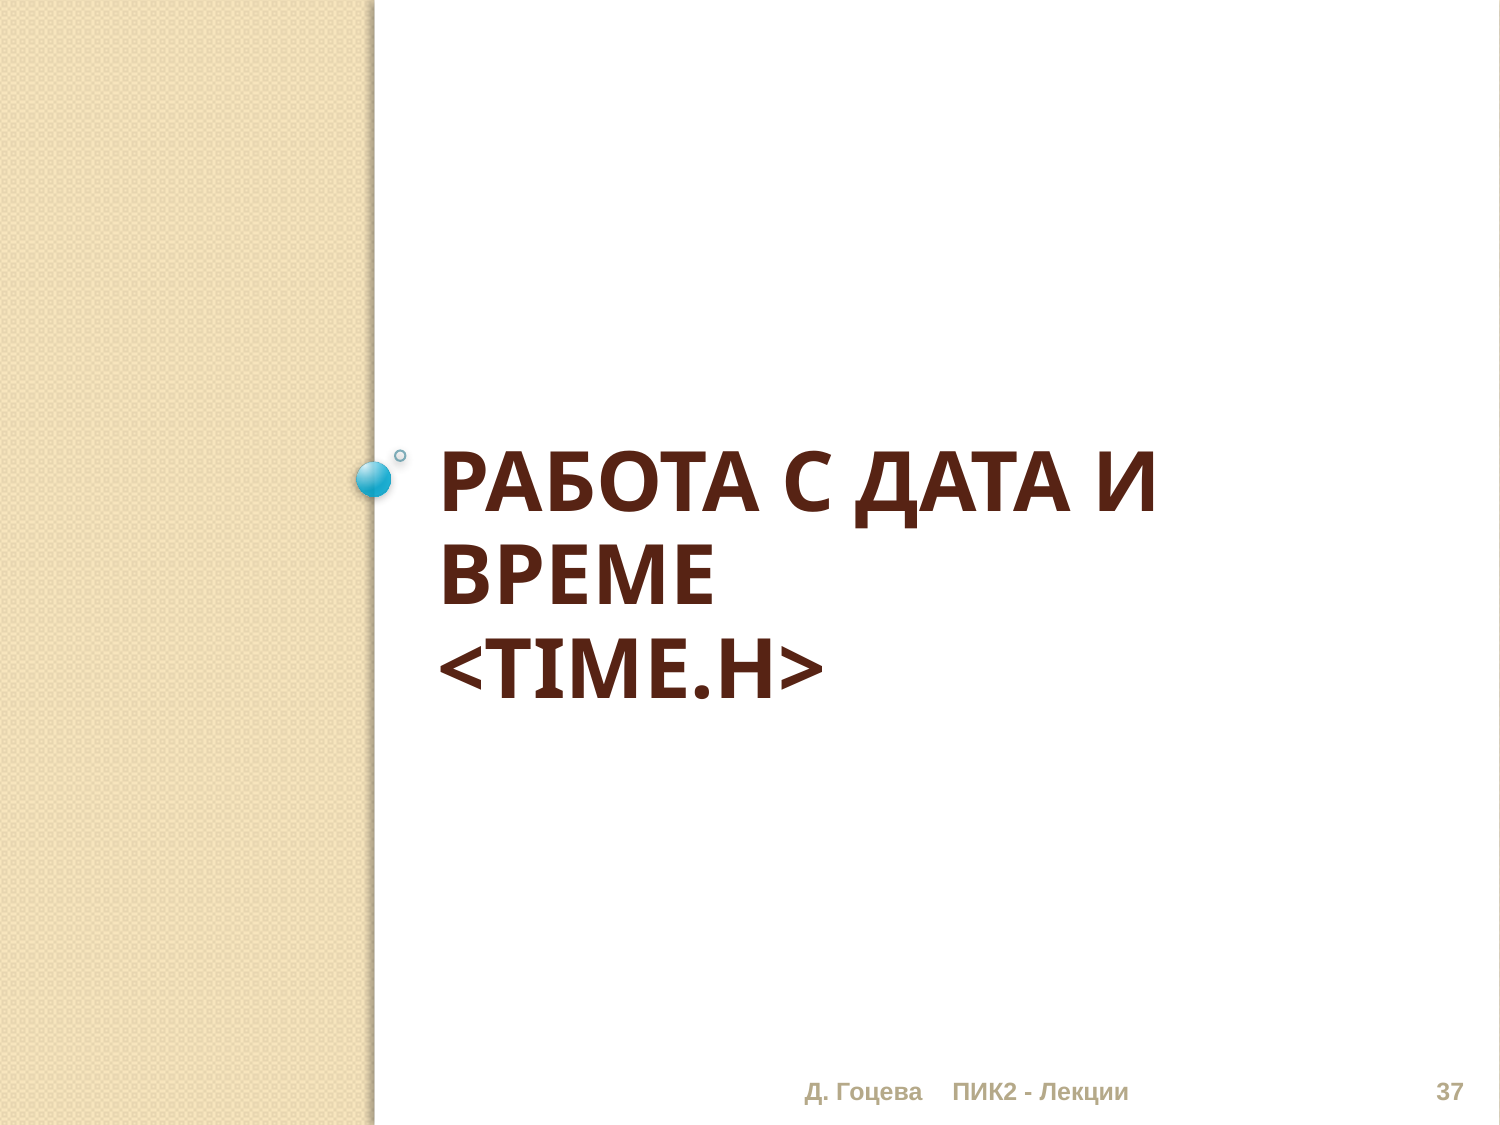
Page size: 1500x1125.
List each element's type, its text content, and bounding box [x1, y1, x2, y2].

slide_number 37 [1413, 1034, 1488, 1113]
slide_number Д. Гоцева [587, 1034, 937, 1113]
title Работа с дата и време <time.h> [422, 426, 1473, 802]
footer ПИК2 - Лекции [937, 1034, 1413, 1113]
